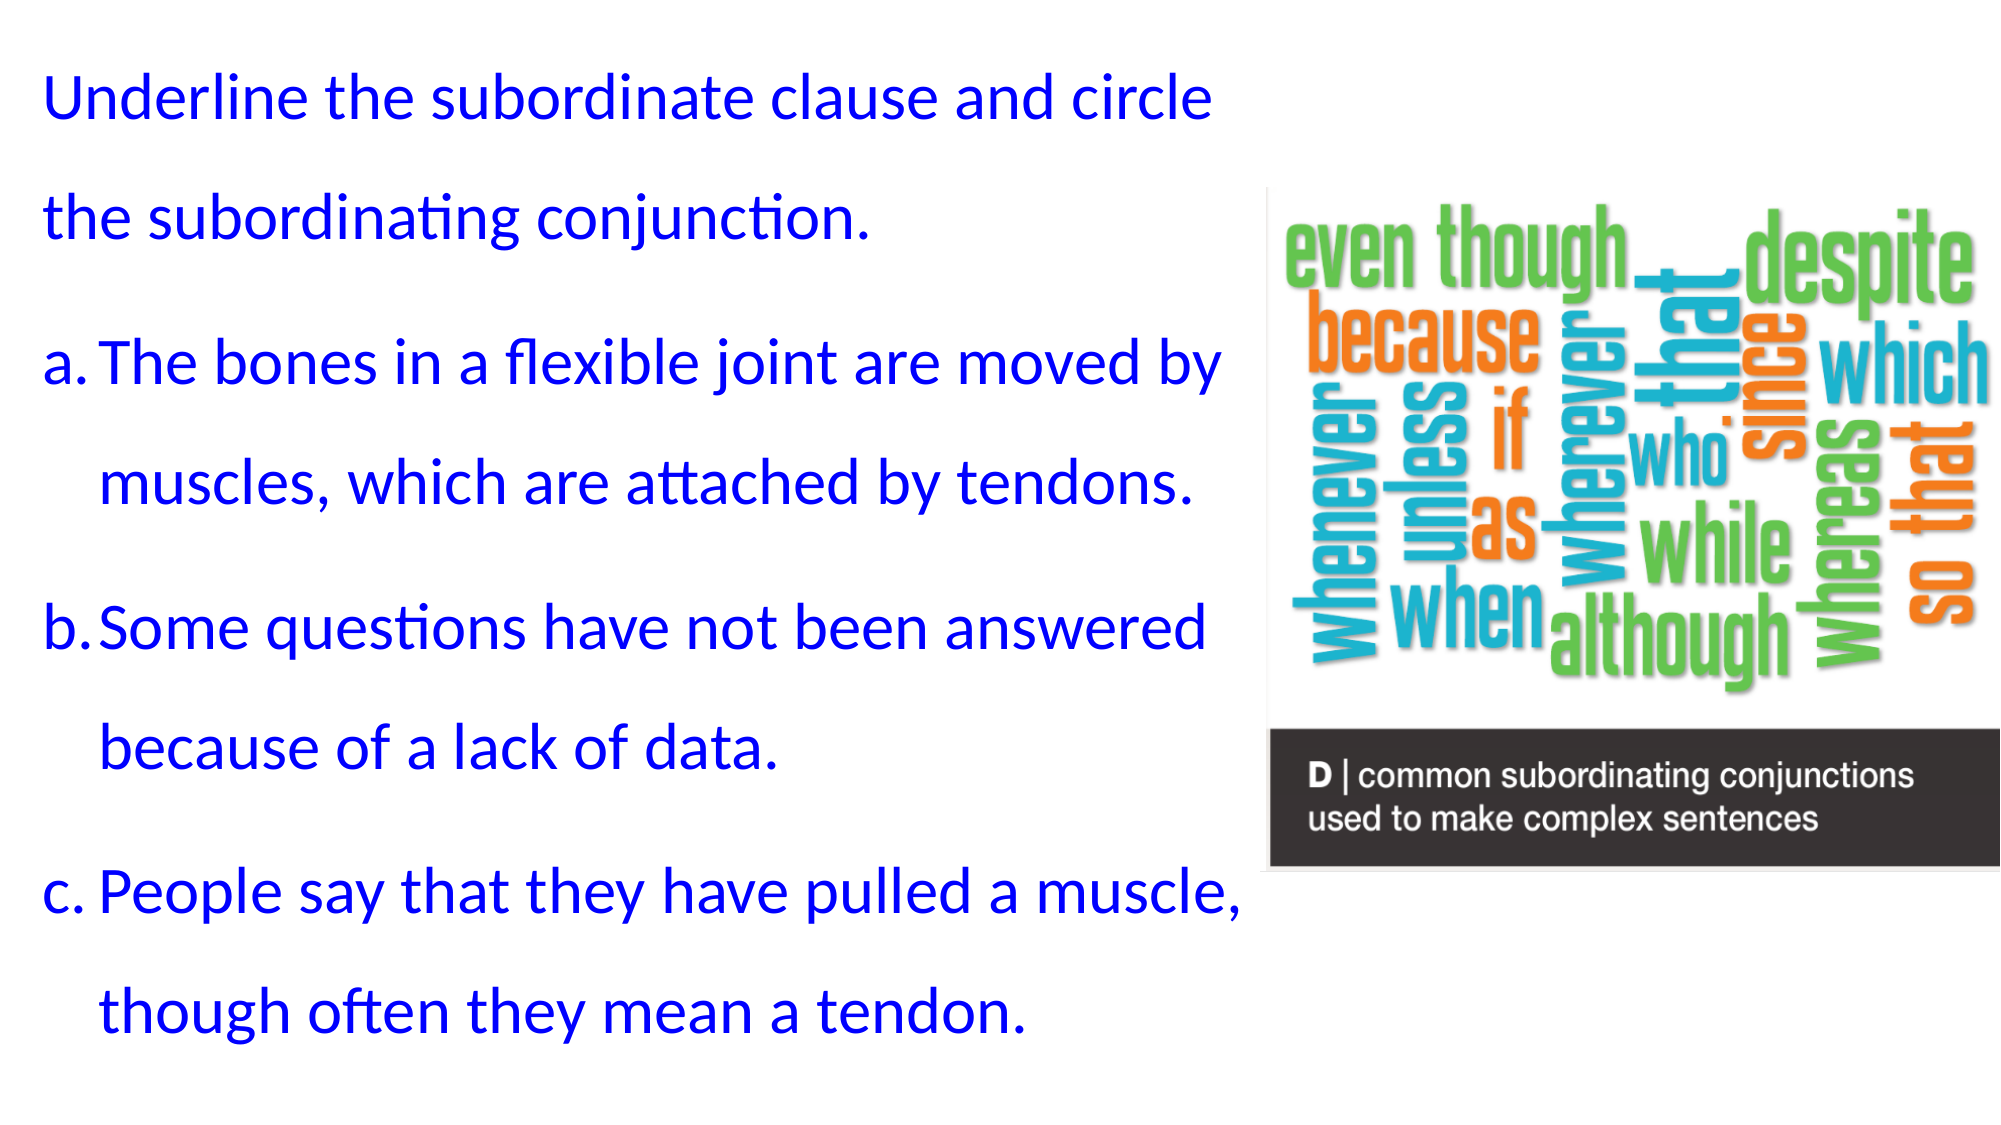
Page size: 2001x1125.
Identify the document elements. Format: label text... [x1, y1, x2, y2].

text_box Underline the subordinate clause and circle the subordinating conjunction. The bones in a flexible joint are moved by muscles, which are attached by tendons. Some questions have not been answered because of a lack of data. People say that they have pulled a muscle, though often they mean a tendon. [27, 5, 1275, 1055]
picture [1260, 186, 2000, 872]
